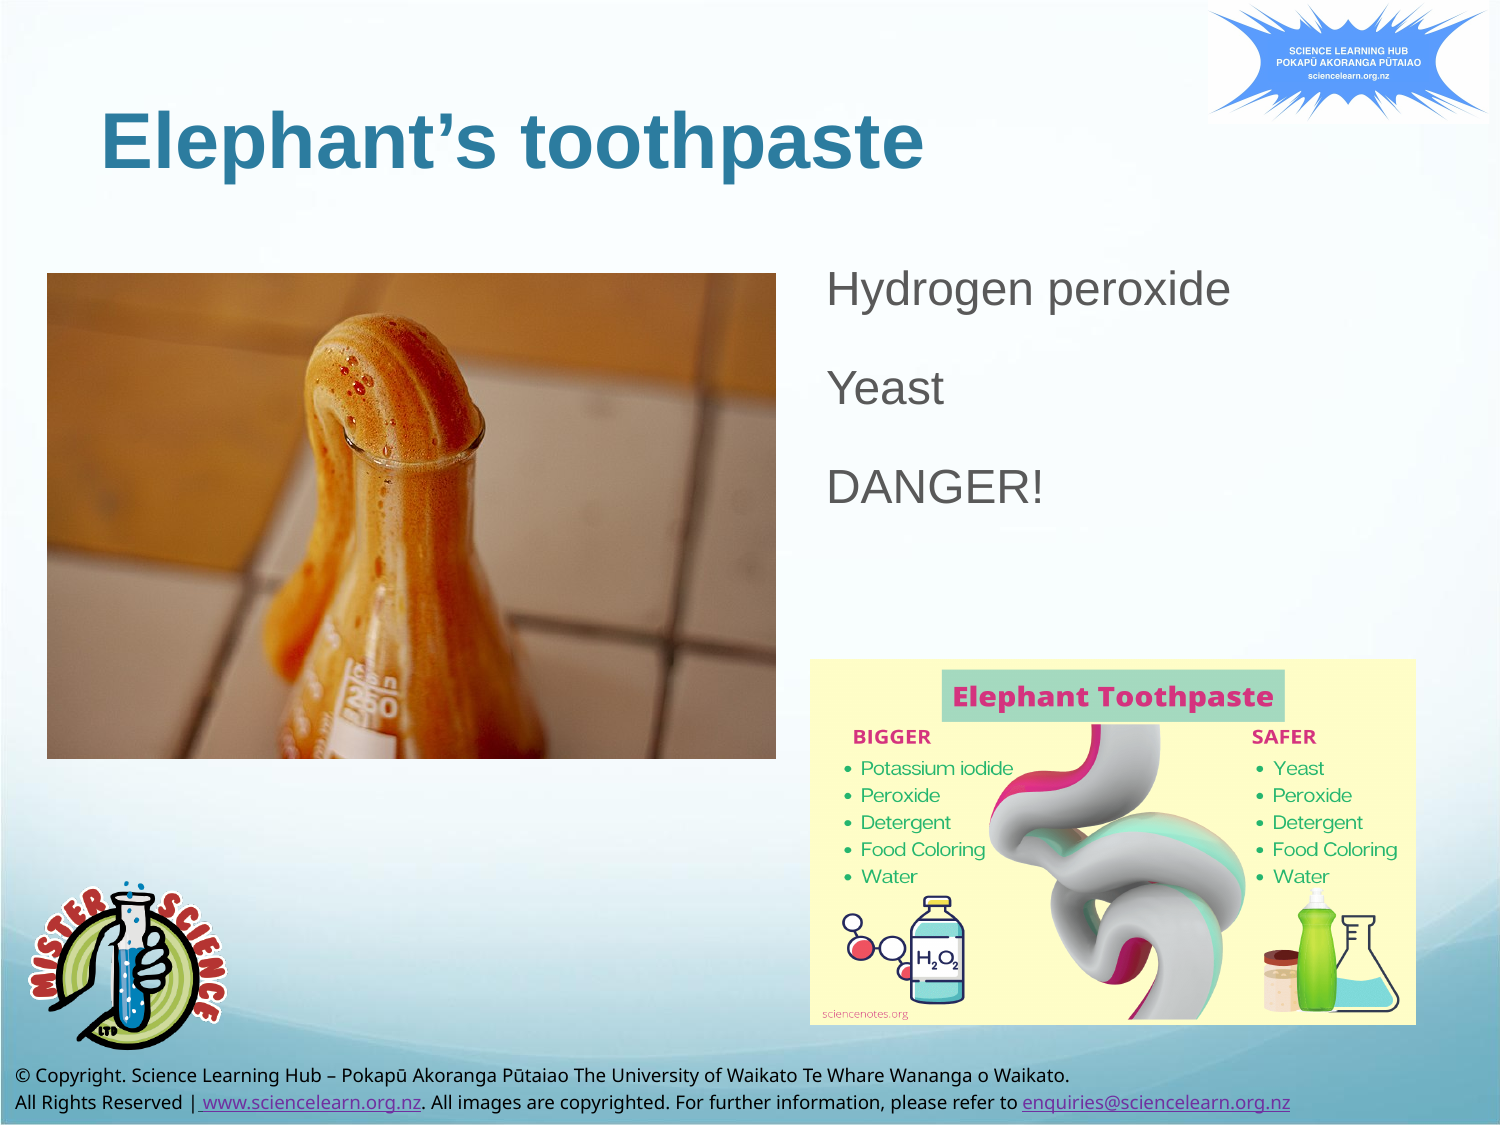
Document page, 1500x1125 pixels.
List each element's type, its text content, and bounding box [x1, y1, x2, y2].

title Elephant’s toothpaste [85, 73, 998, 200]
list Hydrogen peroxide Yeast DANGER! [810, 242, 1441, 883]
picture [0, 0, 1500, 1074]
text_box © Copyright. Science Learning Hub – Pokapū Akoranga Pūtaiao The University of Waikato Te Whare Wananga o Waikato. All Rights Reserved | www.sciencelearn.org.nz. All images are copyrighted. For further information, please refer to enquiries@sciencelearn.org.nz [0, 1045, 1500, 1125]
